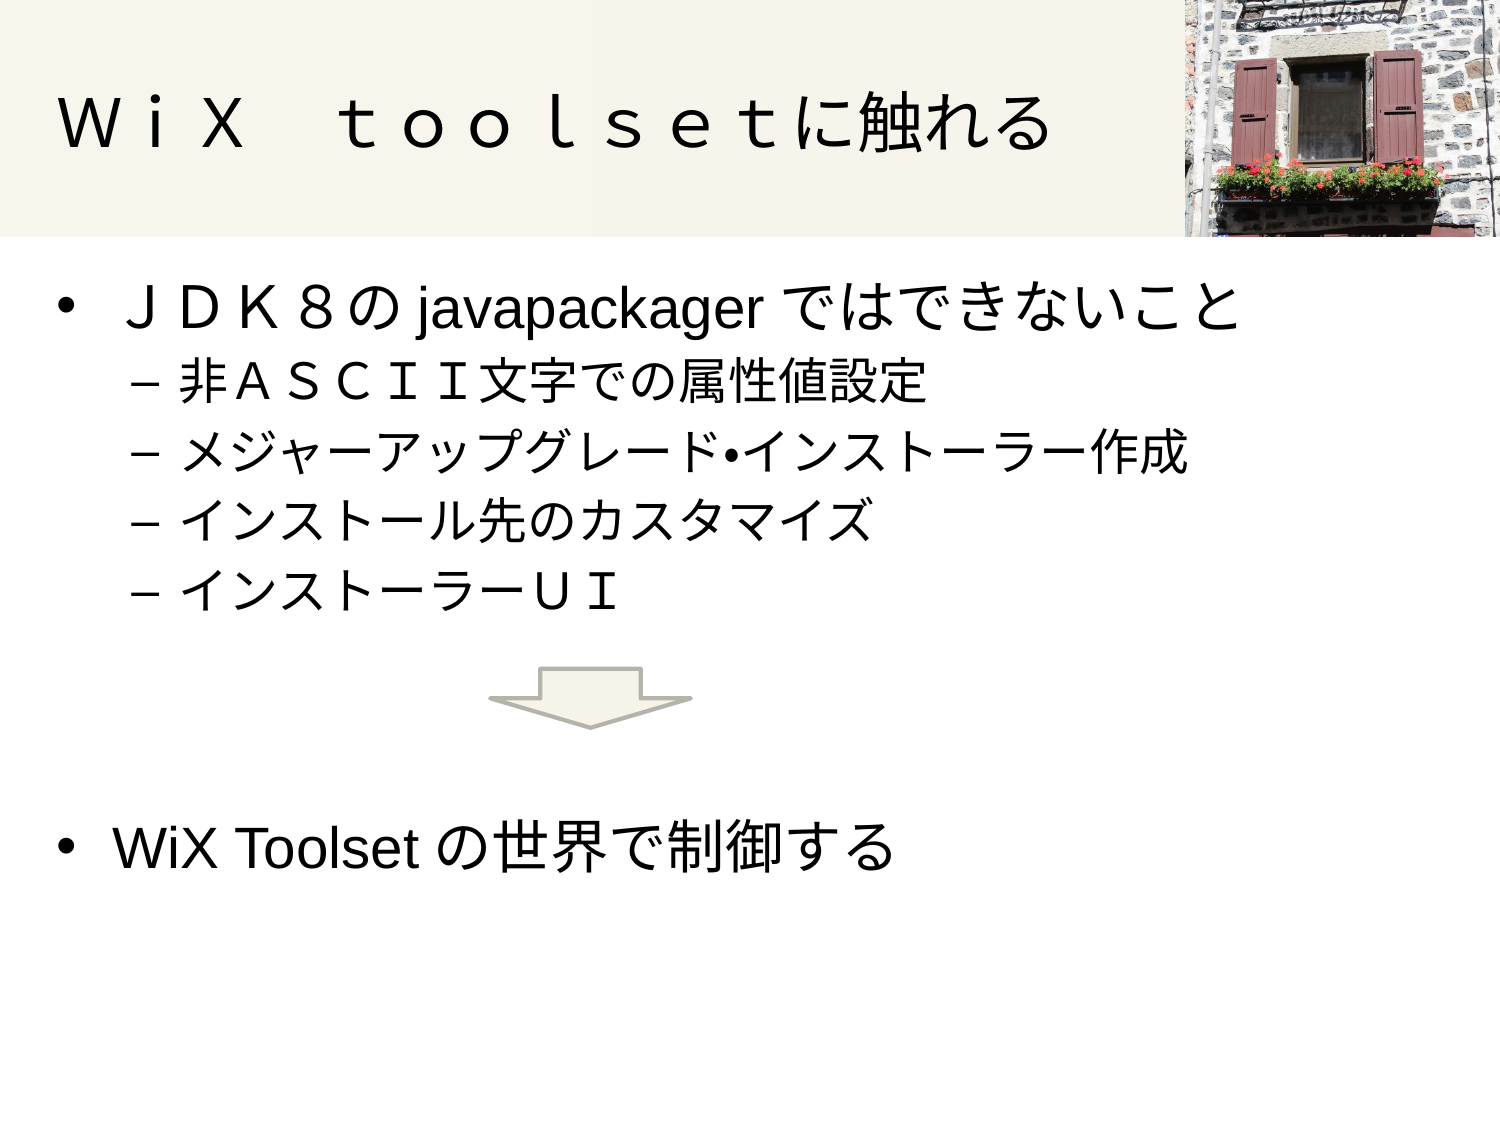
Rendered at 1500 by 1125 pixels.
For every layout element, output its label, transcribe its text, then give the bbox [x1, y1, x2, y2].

title ＷｉＸ ｔｏｏｌｓｅｔに触れる [41, 45, 1164, 197]
text_box [488, 666, 693, 730]
list ＪＤＫ８のjavapackagerではできないこと 非ＡＳＣＩＩ文字での属性値設定 メジャーアップグレード・インストーラー作成 インストール先のカスタマイズ インストーラーＵＩ WiX Toolsetの世界で制御する [41, 262, 1392, 1005]
picture [1185, 0, 1500, 237]
